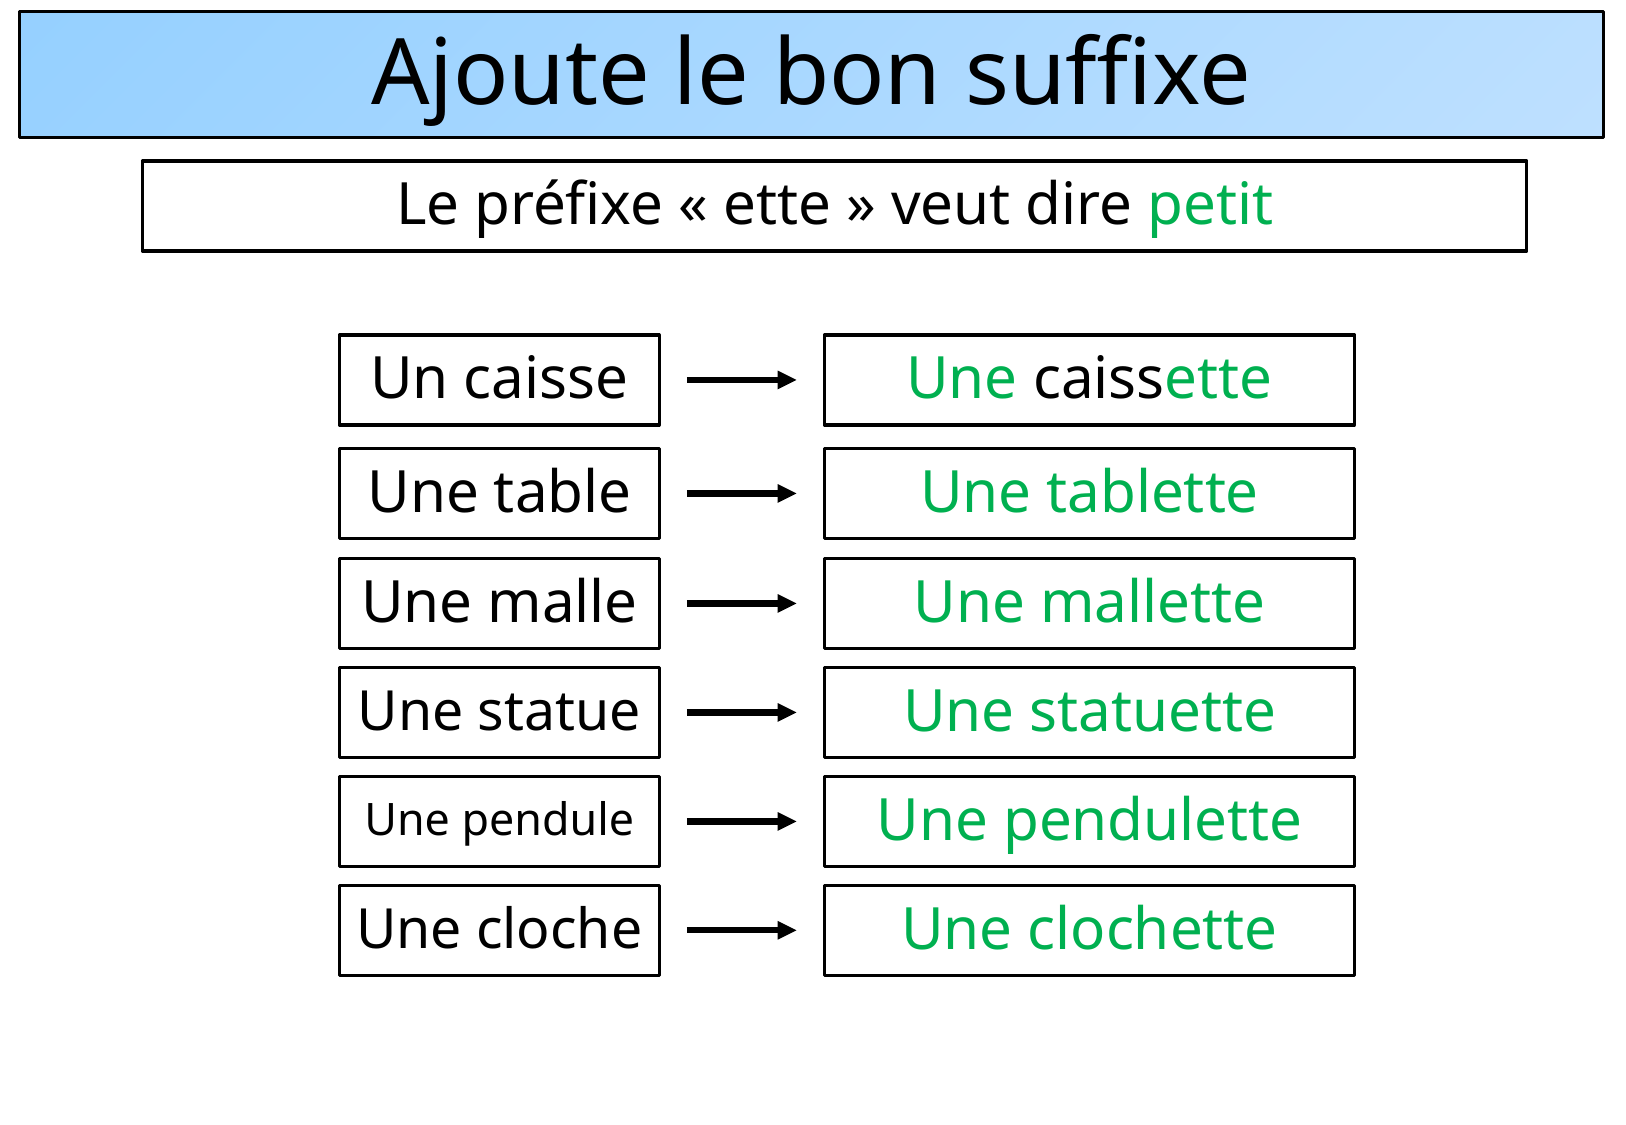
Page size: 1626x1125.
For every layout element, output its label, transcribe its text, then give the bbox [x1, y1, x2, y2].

text_box Une statuette [824, 667, 1355, 758]
text_box Une cloche [339, 885, 660, 976]
text_box Le préfixe « ette » veut dire petit [142, 161, 1527, 252]
title Ajoute le bon suffixe [19, 11, 1604, 138]
text_box Une pendule [339, 776, 660, 867]
text_box Une malle [339, 558, 660, 649]
text_box Un caisse [339, 334, 660, 425]
text_box Une tablette [824, 448, 1355, 539]
text_box Une pendulette [824, 776, 1355, 867]
text_box Une table [339, 448, 660, 539]
text_box Une clochette [824, 885, 1355, 976]
text_box Une caissette [824, 334, 1355, 425]
text_box Une mallette [824, 558, 1355, 649]
text_box Une statue [339, 667, 660, 758]
